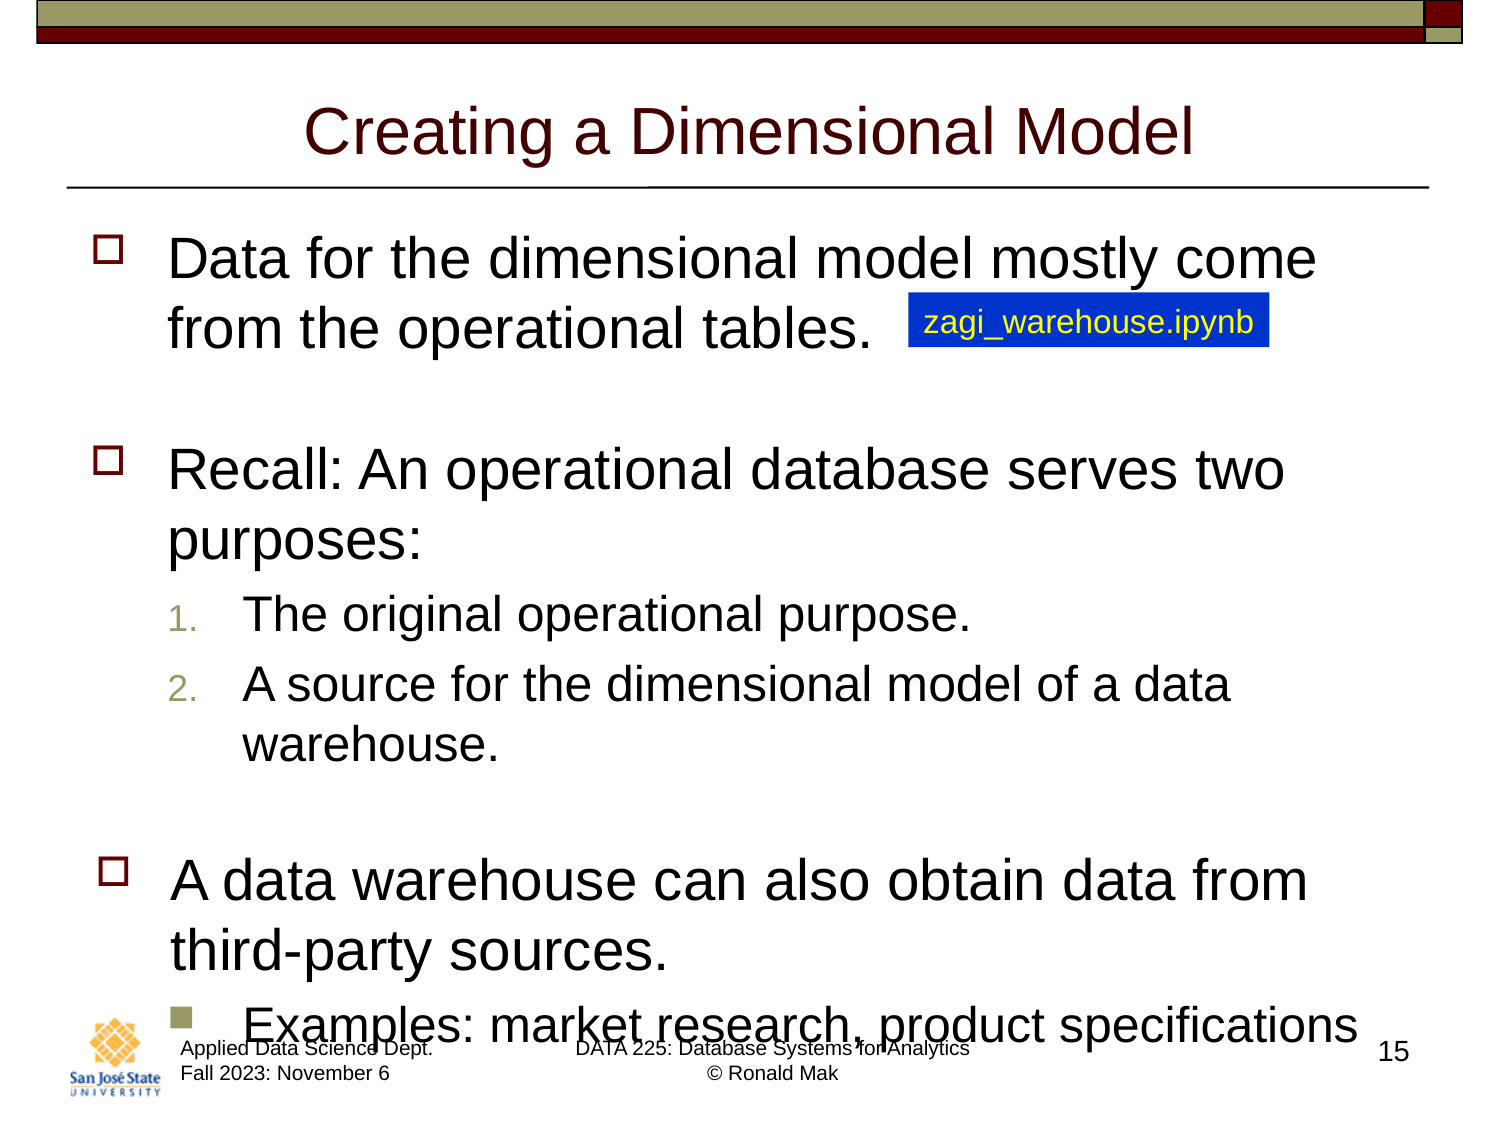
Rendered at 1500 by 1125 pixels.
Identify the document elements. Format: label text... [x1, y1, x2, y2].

text_box zagi_warehouse.ipynb [908, 292, 1270, 348]
list Data for the dimensional model mostly come from the operational tables. Recall: An operational database serves two purposes: The original operational purpose. A source for the dimensional model of a data warehouse. A data warehouse can also obtain data from third-party sources. Examples: market research, product specifications [75, 212, 1425, 1006]
title Creating a Dimensional Model [75, 67, 1425, 175]
picture [60, 1012, 166, 1112]
slide_number 15 [1112, 1025, 1425, 1100]
